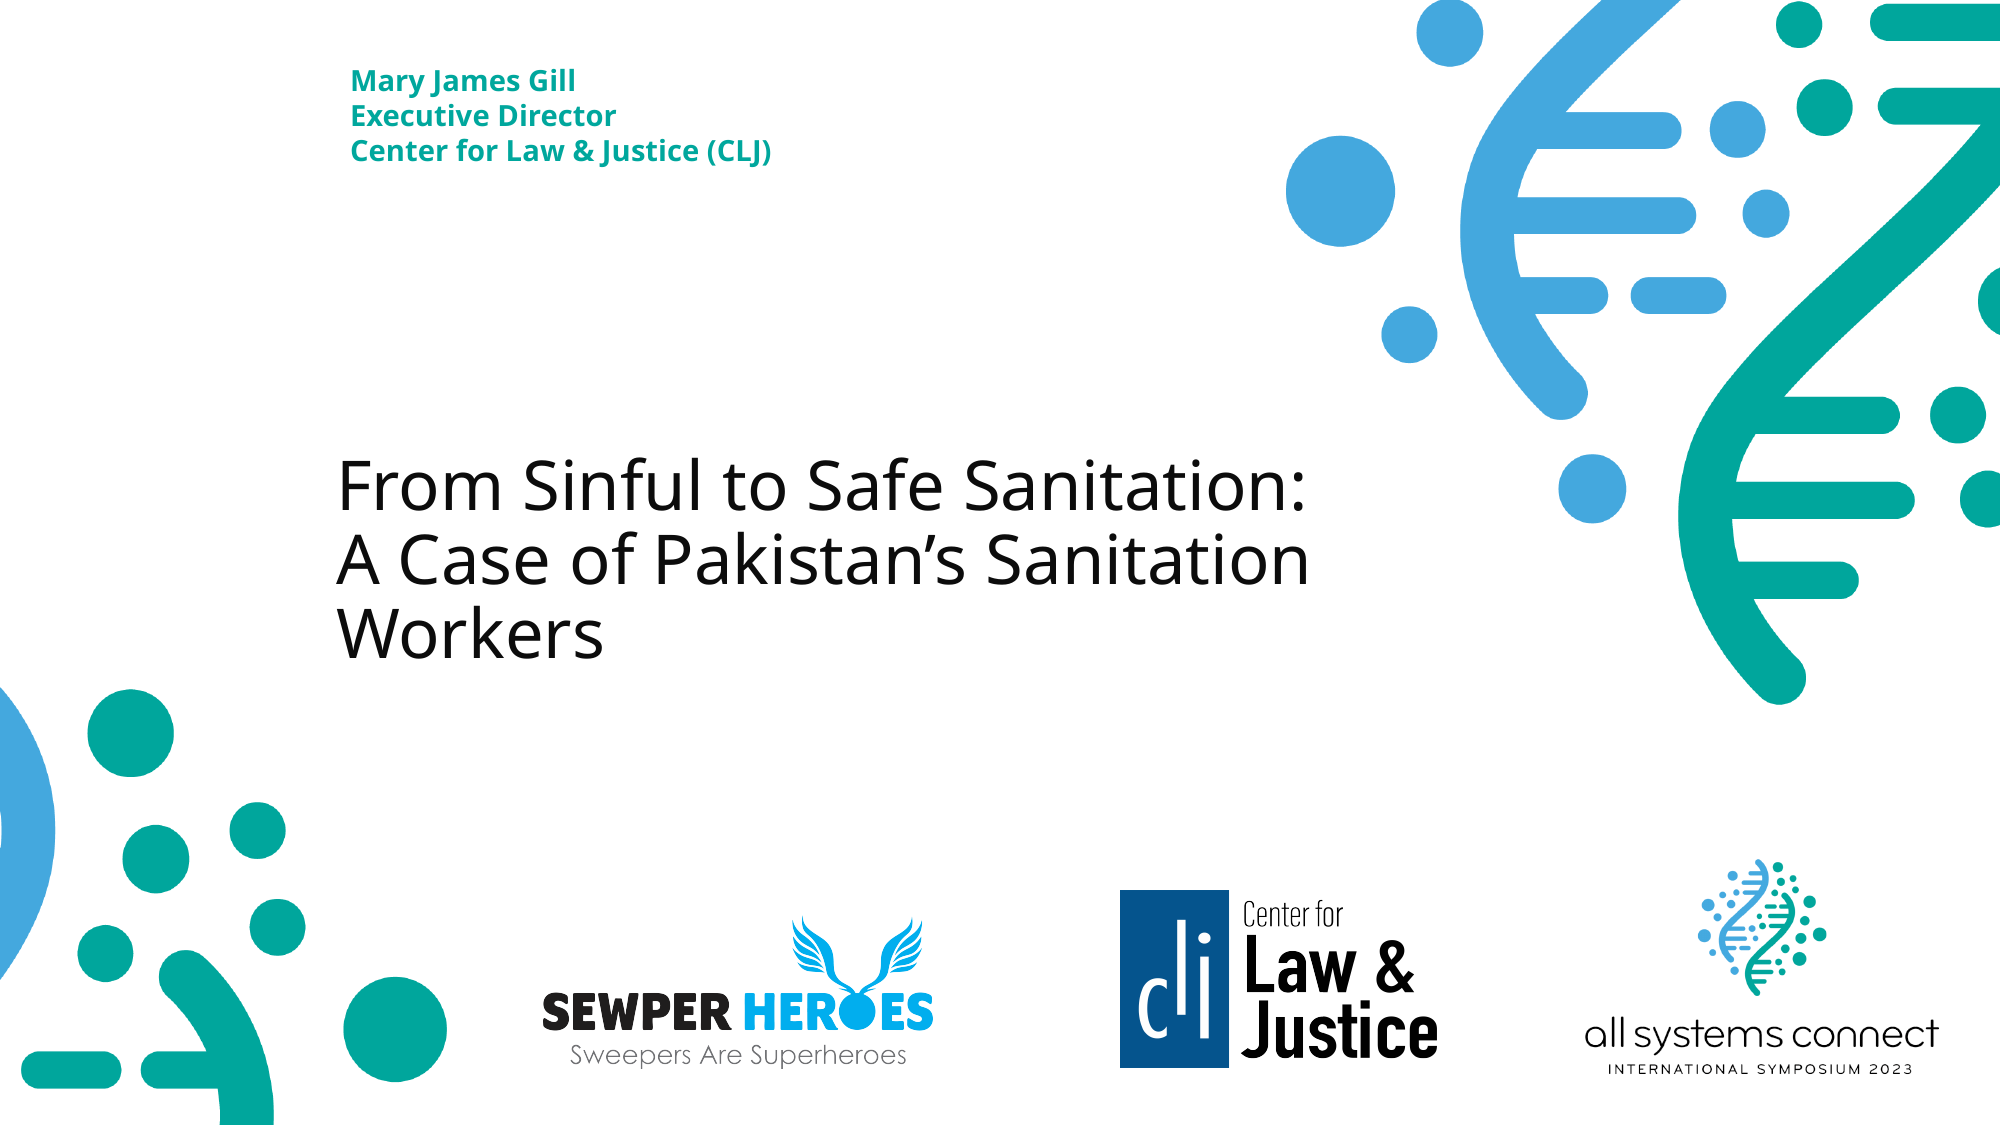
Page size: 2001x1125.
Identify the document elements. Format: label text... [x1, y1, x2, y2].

footer Mary James Gill Executive Director Center for Law & Justice (CLJ) [335, 54, 1371, 244]
picture [0, 0, 2000, 1125]
title From Sinful to Safe Sanitation: A Case of Pakistan’s Sanitation Workers [321, 392, 1437, 681]
